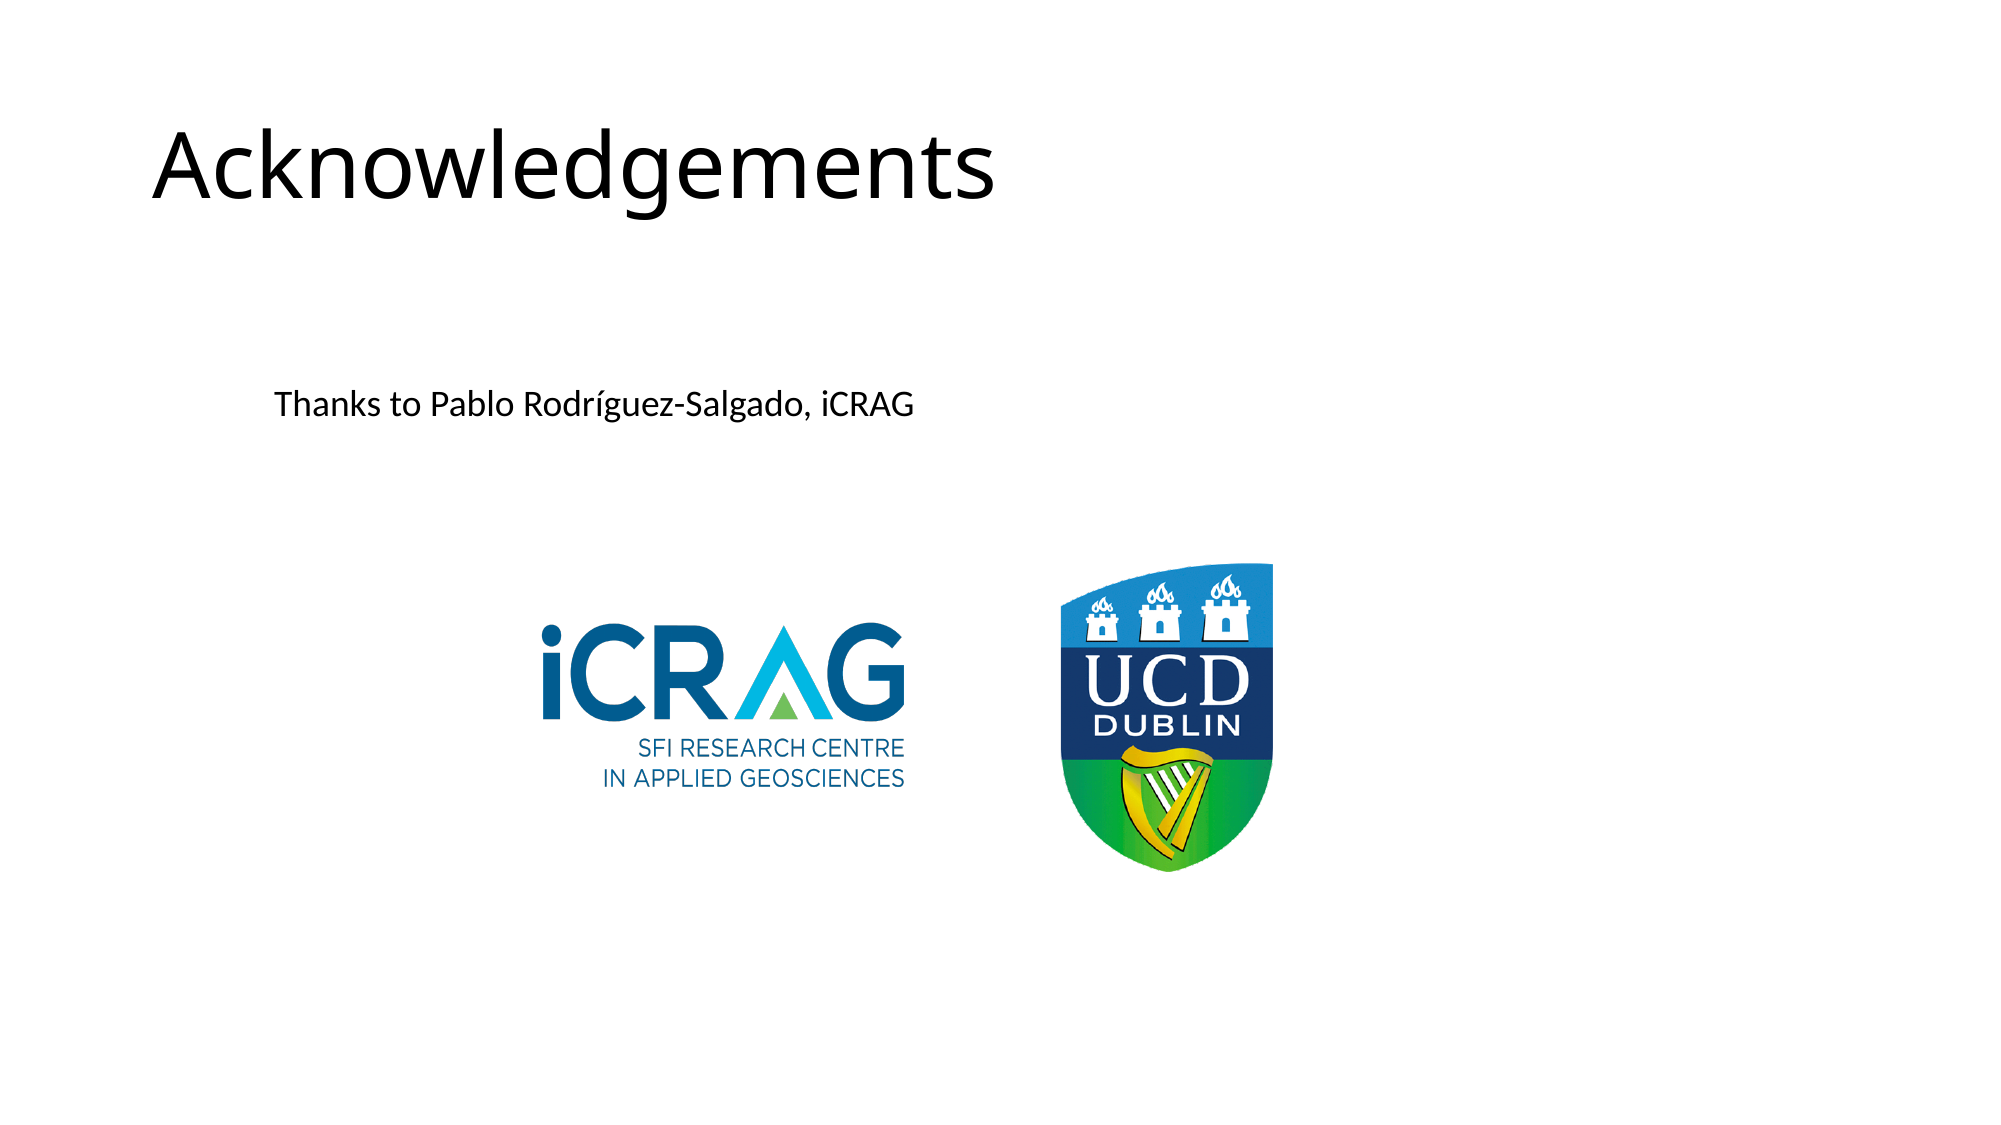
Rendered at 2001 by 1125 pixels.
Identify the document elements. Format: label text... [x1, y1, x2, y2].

title Acknowledgements [137, 59, 1863, 278]
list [531, 603, 914, 807]
picture [1011, 562, 1322, 873]
text_box Thanks to Pablo Rodríguez-Salgado, iCRAG [259, 371, 1322, 432]
